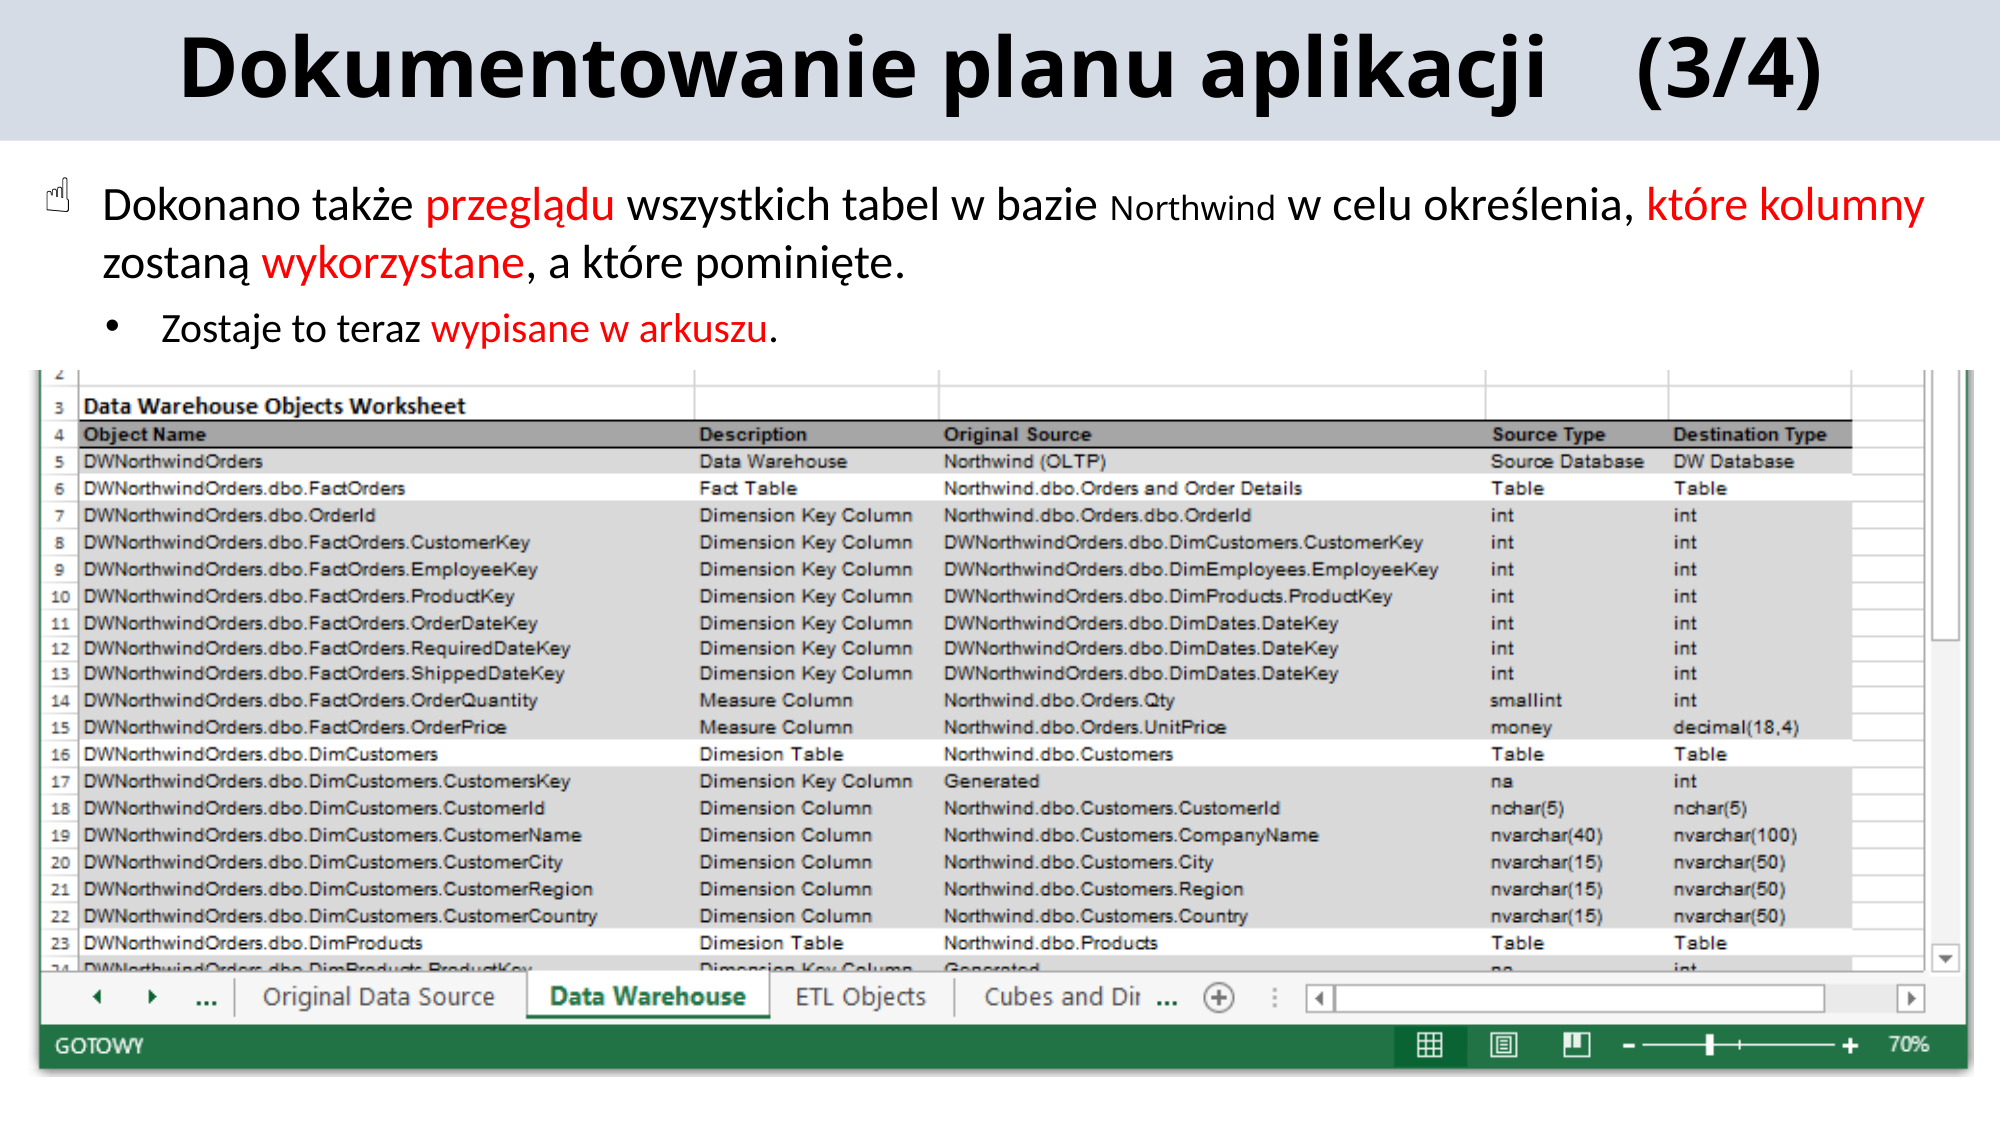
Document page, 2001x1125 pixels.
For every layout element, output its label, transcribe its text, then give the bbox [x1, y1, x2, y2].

picture [28, 370, 1975, 1077]
text_box Dokumentowanie planu aplikacji (3/4) [0, 0, 2000, 141]
text_box Dokonano także przeglądu wszystkich tabel w bazie Northwind w celu określenia, które kolumny zostaną wykorzystane, a które pominięte. Zostaje to teraz wypisane w arkuszu. [28, 165, 1945, 358]
